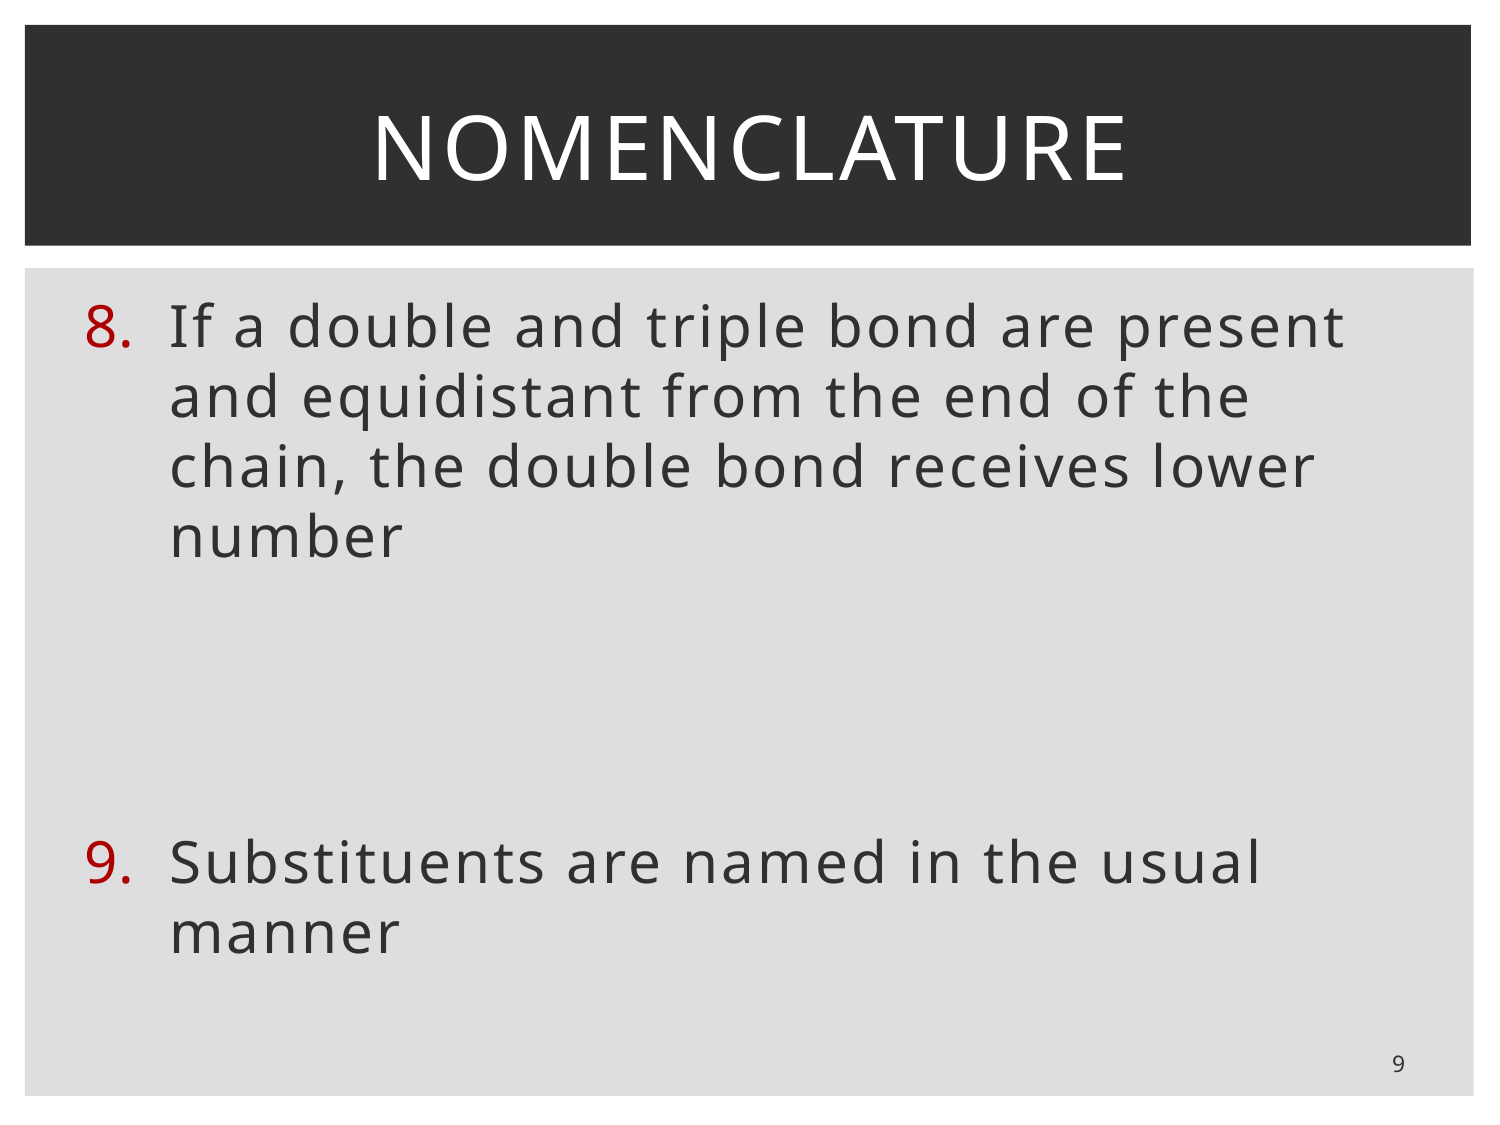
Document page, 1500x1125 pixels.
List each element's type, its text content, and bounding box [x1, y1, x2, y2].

list If a double and triple bond are present and equidistant from the end of the chain, the double bond receives lower number Substituents are named in the usual manner [62, 281, 1442, 1005]
title nomenclature [62, 58, 1438, 232]
slide_number 9 [1349, 1041, 1448, 1089]
